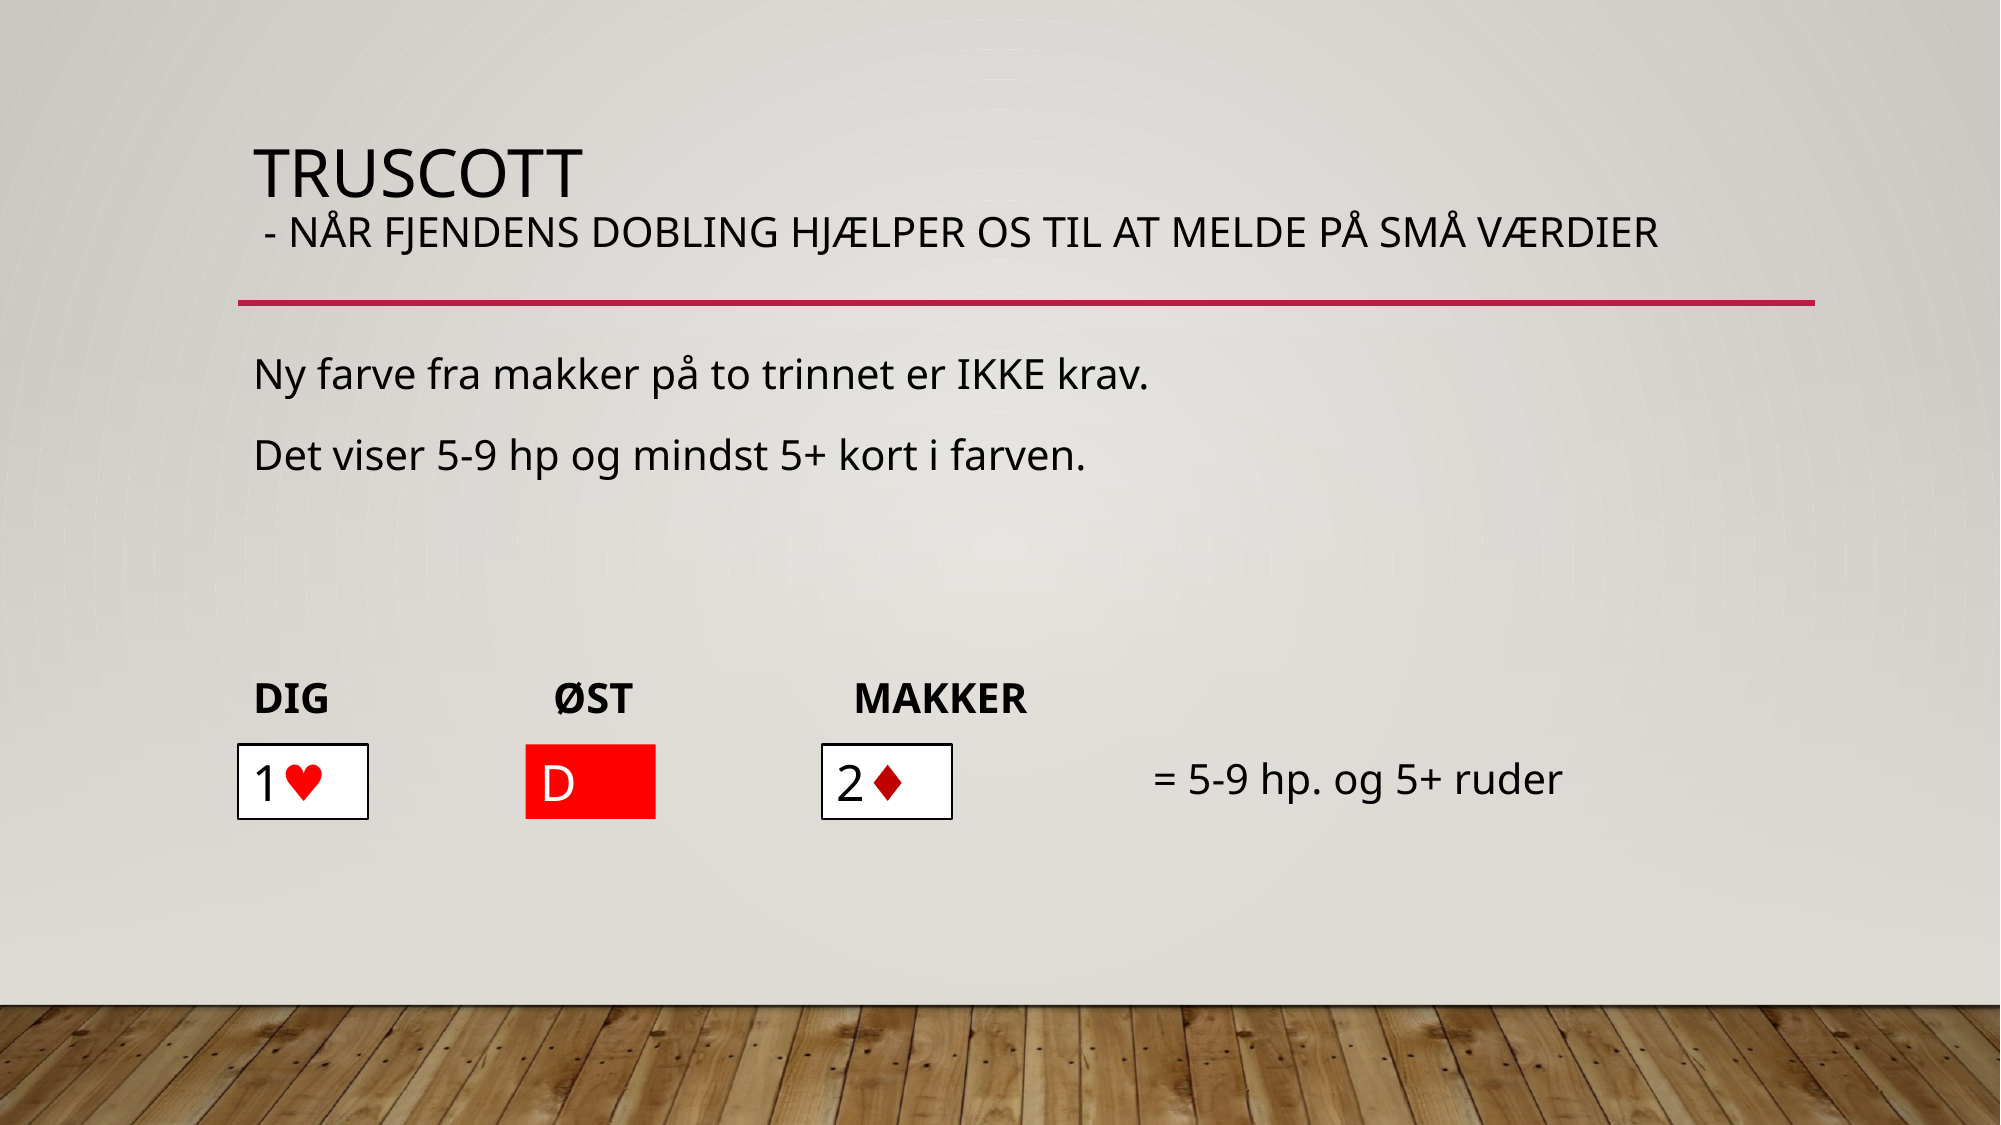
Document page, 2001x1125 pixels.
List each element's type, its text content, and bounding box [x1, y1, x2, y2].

title Truscott - når fjendens dobling hjælper os til at melde på små værdier [238, 131, 1814, 305]
text_box 2♦︎ [821, 743, 953, 820]
list Ny farve fra makker på to trinnet er IKKE krav. Det viser 5-9 hp og mindst 5+ kort i farven. DIG ØST MAKKER = 5-9 hp. og 5+ ruder [238, 330, 1814, 993]
picture [0, 1005, 2000, 1125]
text_box 1♥︎ [237, 743, 369, 820]
text_box D [525, 744, 656, 819]
